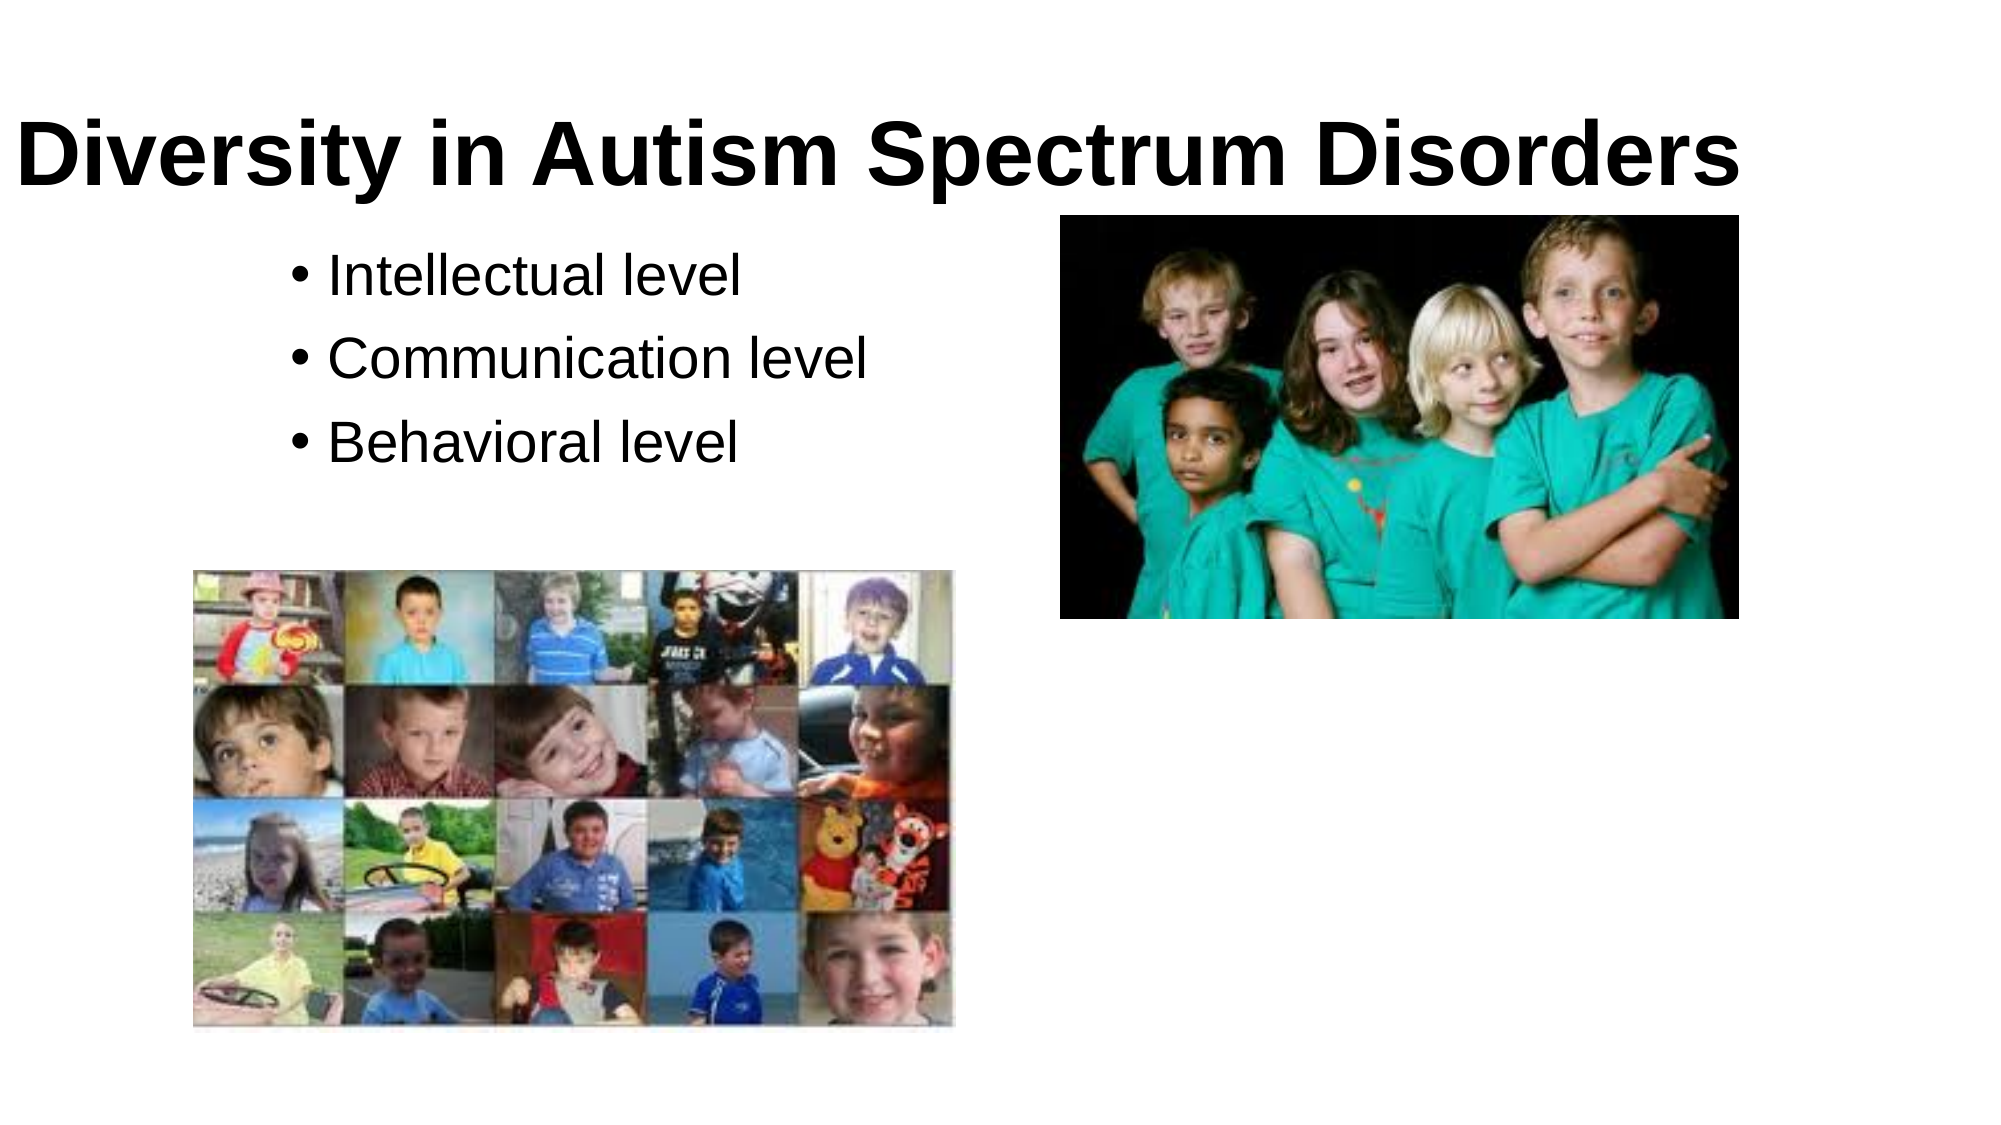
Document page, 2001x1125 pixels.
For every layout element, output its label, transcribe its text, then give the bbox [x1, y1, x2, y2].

list Intellectual level Communication level Behavioral level [275, 237, 1567, 1000]
title Diversity in Autism Spectrum Disorders [0, 24, 1911, 288]
picture [193, 570, 956, 1033]
picture [1060, 215, 1739, 619]
